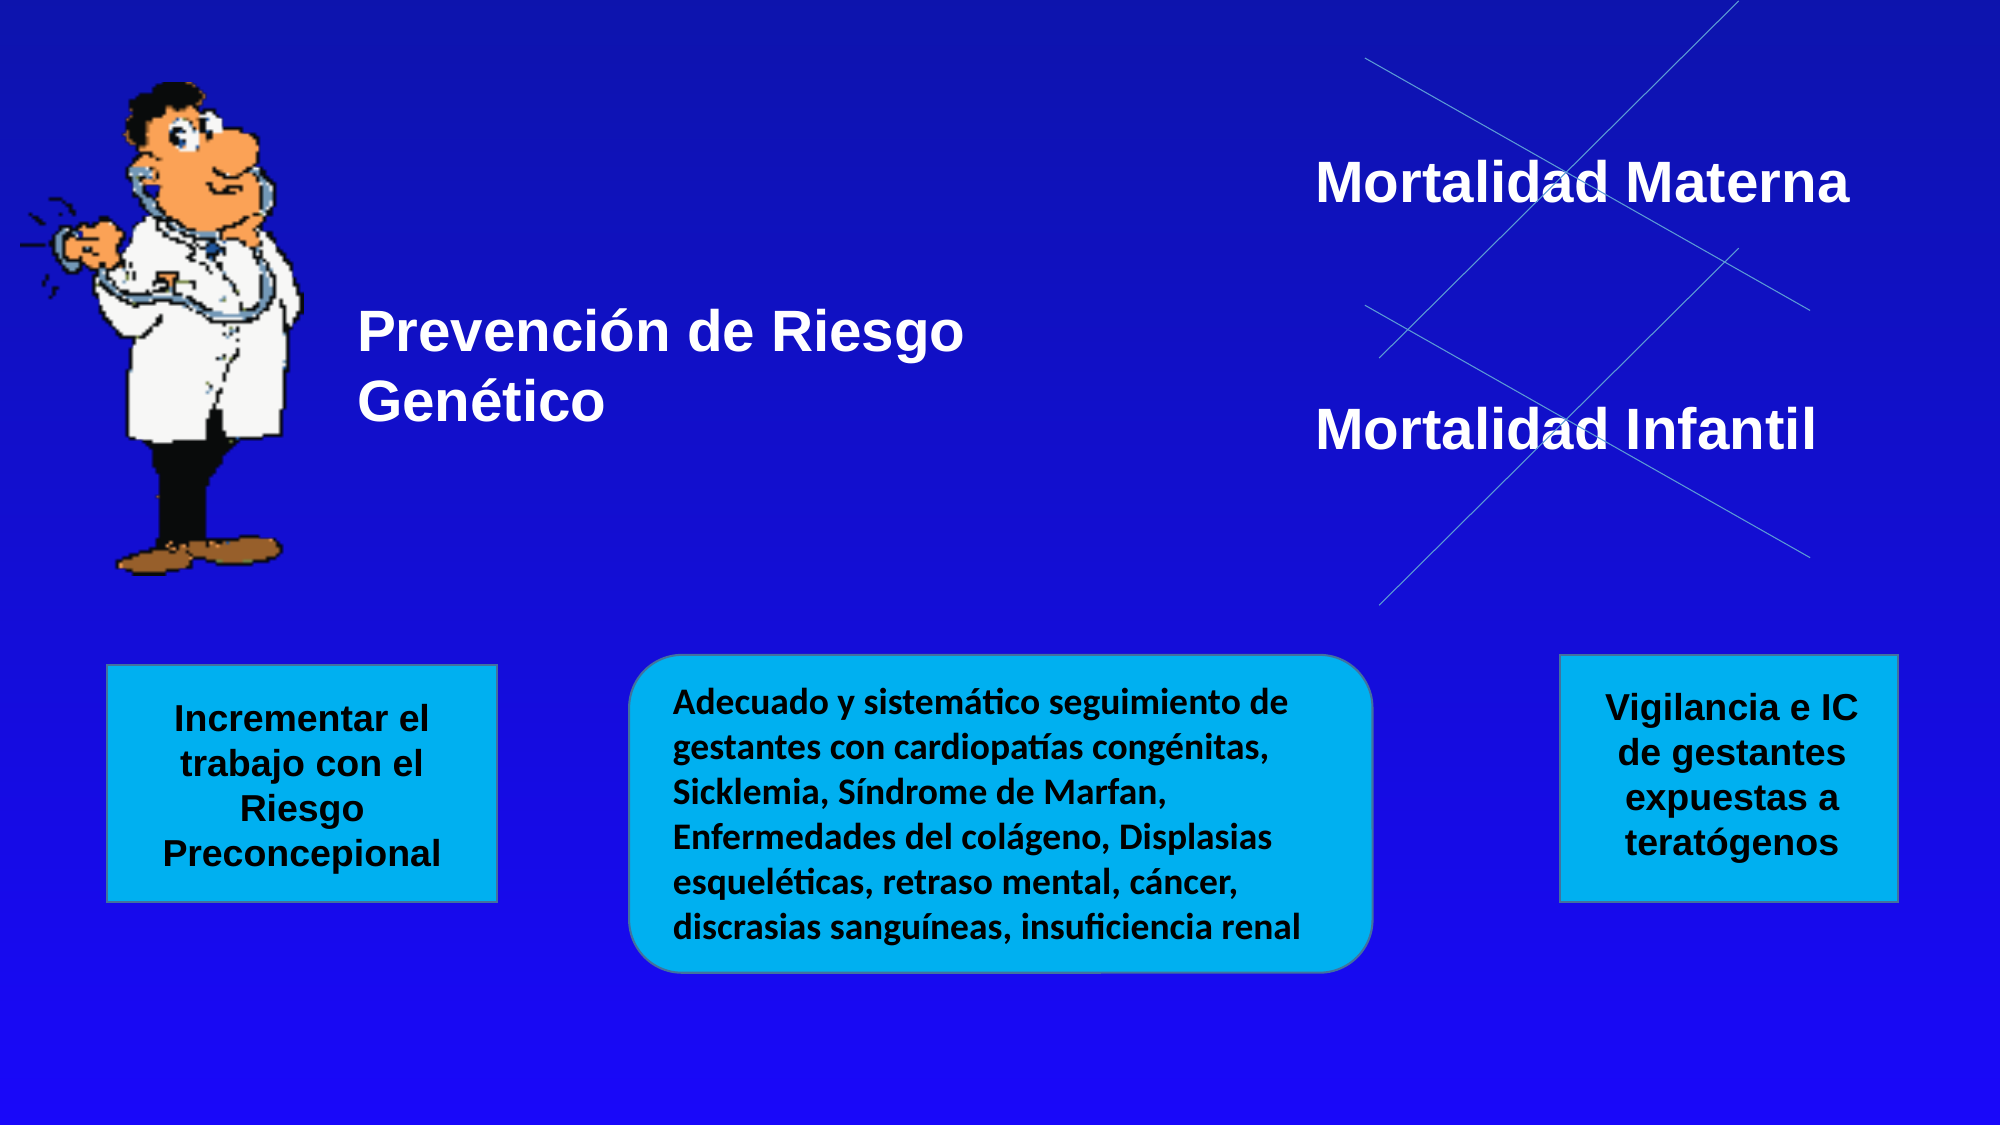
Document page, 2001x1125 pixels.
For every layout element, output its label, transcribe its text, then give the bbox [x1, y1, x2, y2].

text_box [20, 82, 1069, 576]
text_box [1300, 248, 1880, 606]
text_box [629, 654, 1373, 973]
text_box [1300, 0, 1880, 248]
text_box Incrementar el trabajo con el Riesgo Preconcepional [106, 664, 498, 903]
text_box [1560, 654, 1899, 903]
